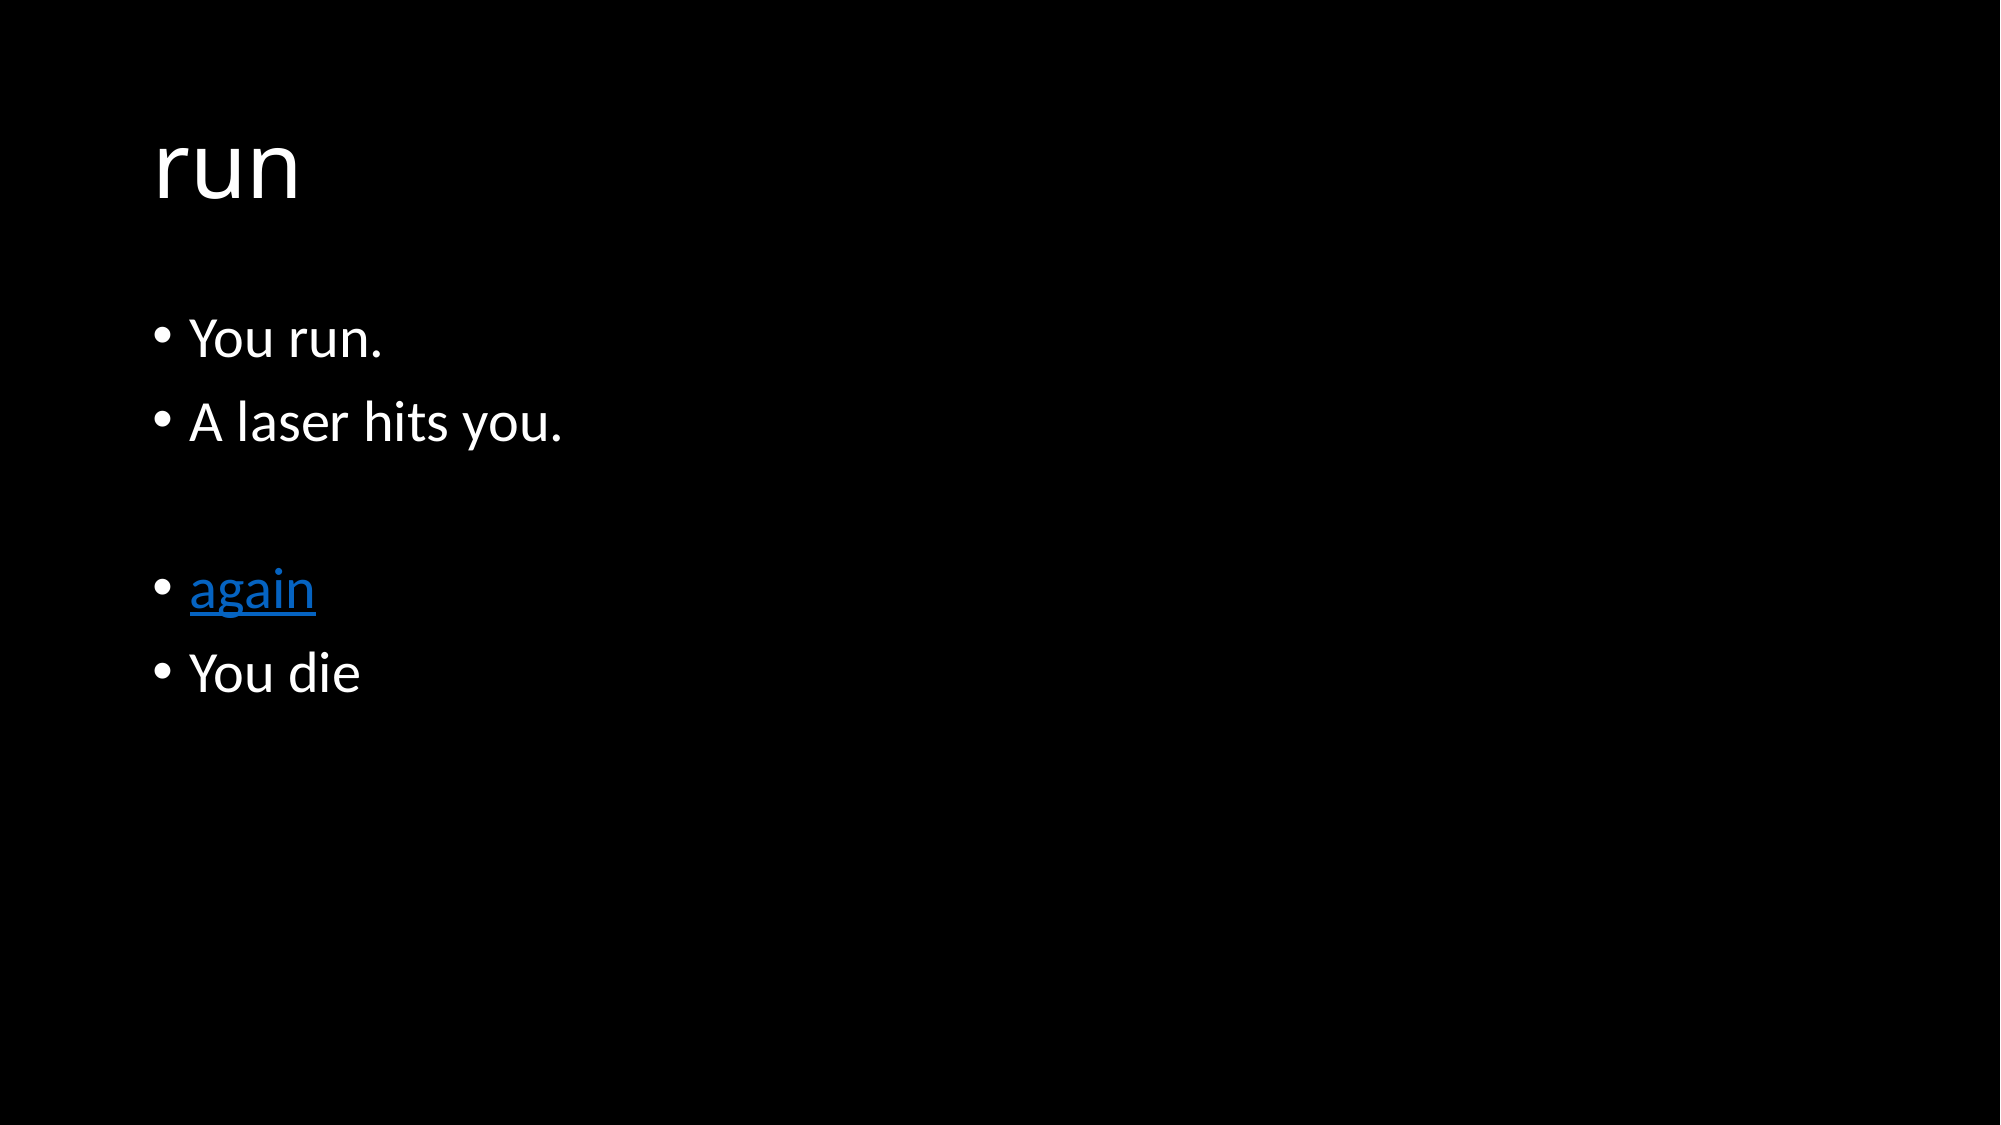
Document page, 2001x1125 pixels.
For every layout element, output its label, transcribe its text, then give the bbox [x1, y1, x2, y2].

list You run. A laser hits you. again You die [137, 299, 1863, 1014]
title run [137, 59, 1863, 278]
